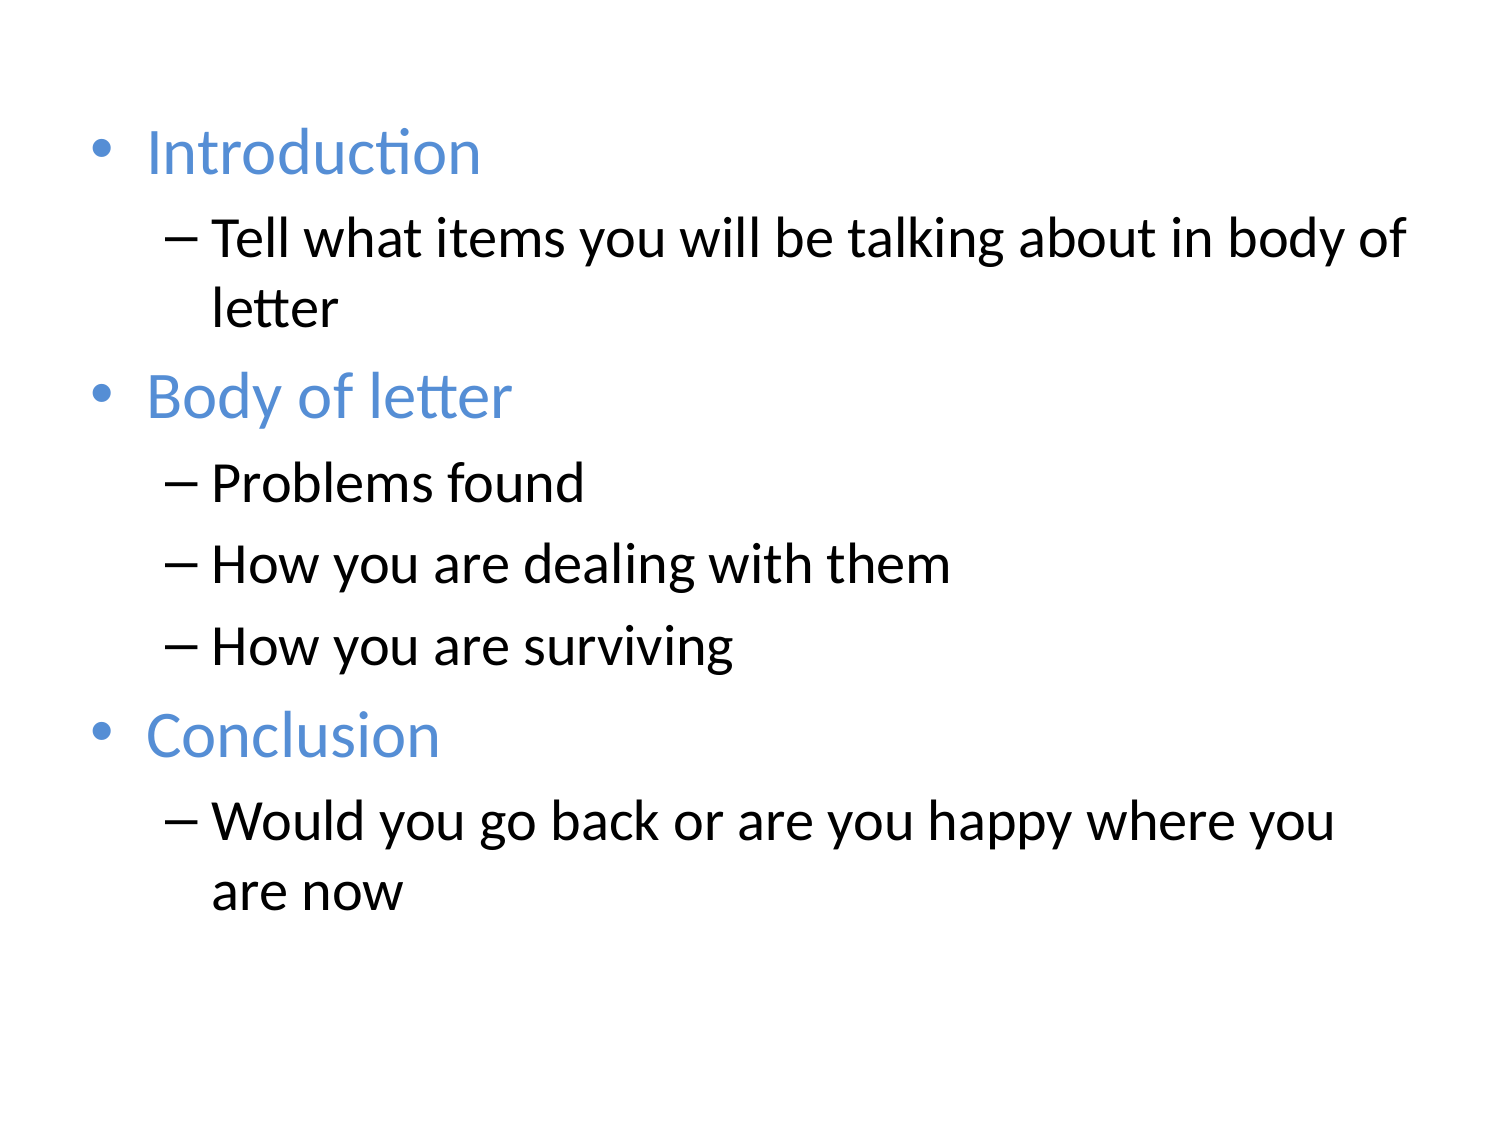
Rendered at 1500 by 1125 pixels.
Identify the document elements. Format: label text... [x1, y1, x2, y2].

list Introduction Tell what items you will be talking about in body of letter Body of letter Problems found How you are dealing with them How you are surviving Conclusion Would you go back or are you happy where you are now [75, 99, 1425, 1005]
